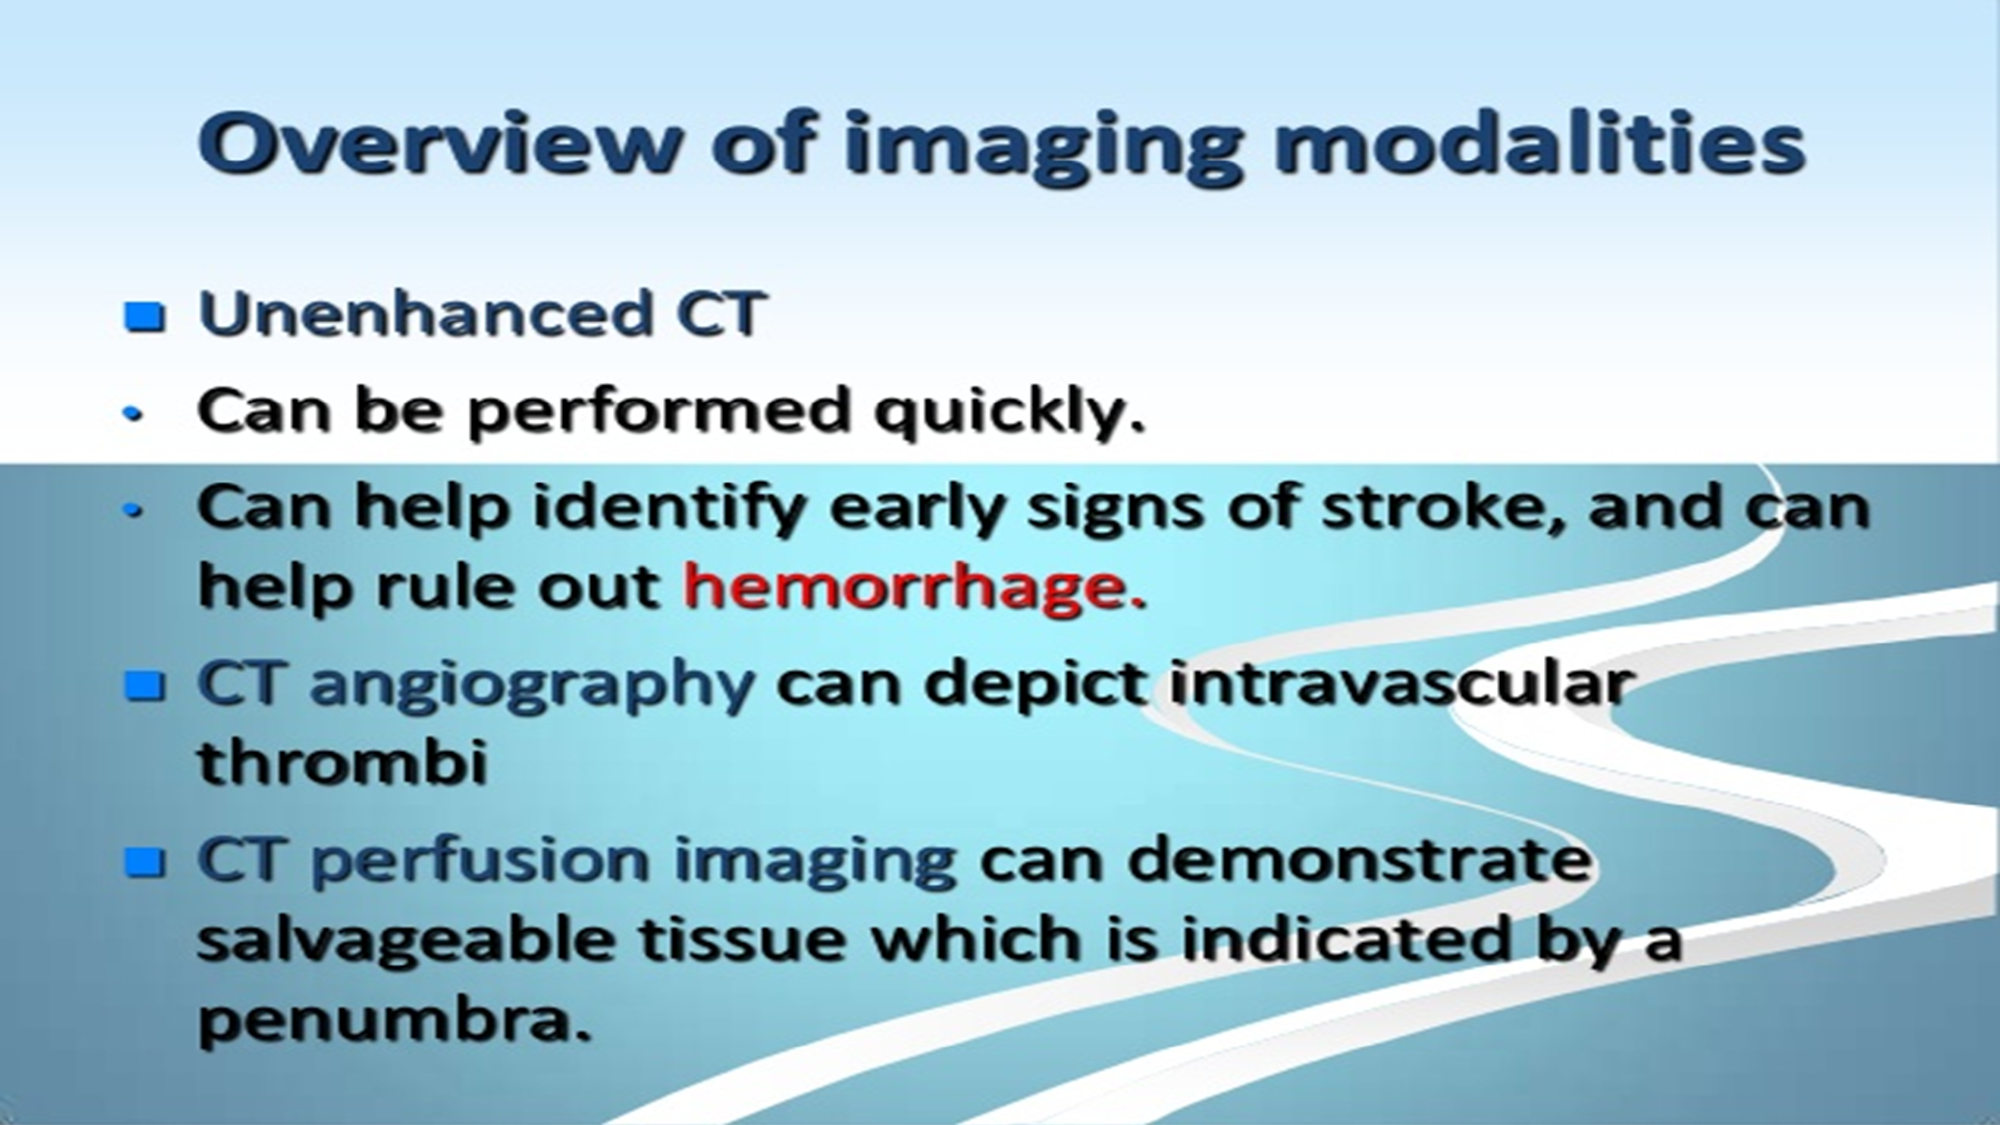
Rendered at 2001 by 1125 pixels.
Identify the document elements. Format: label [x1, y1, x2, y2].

list [0, 0, 2000, 1125]
